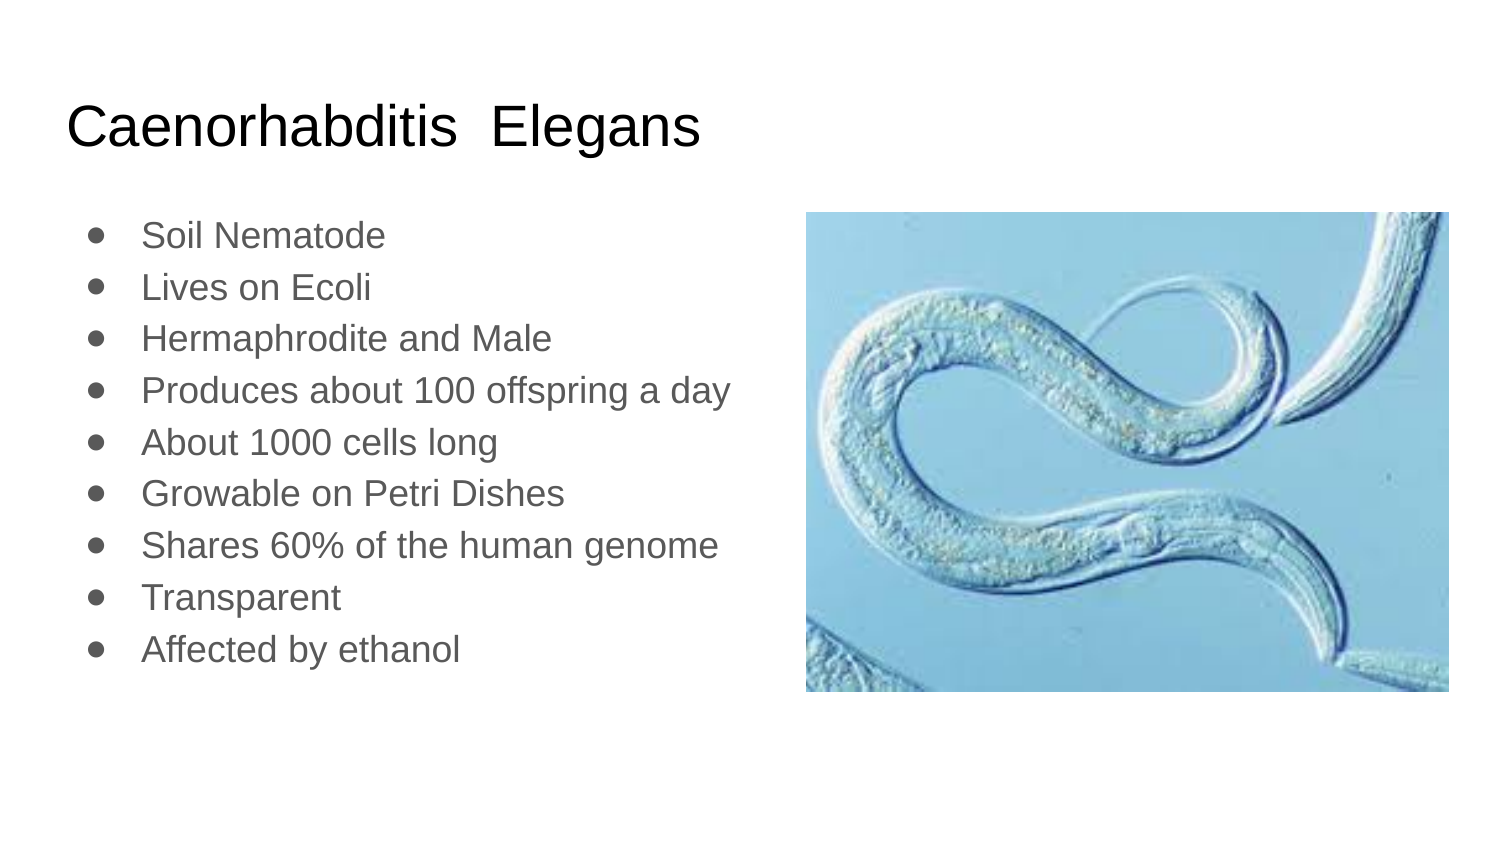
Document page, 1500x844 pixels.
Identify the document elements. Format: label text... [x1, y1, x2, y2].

title Caenorhabditis Elegans [51, 72, 1449, 167]
list Soil Nematode Lives on Ecoli Hermaphrodite and Male Produces about 100 offspring a day About 1000 cells long Growable on Petri Dishes Shares 60% of the human genome Transparent Affected by ethanol [51, 189, 1449, 750]
picture [806, 212, 1450, 692]
